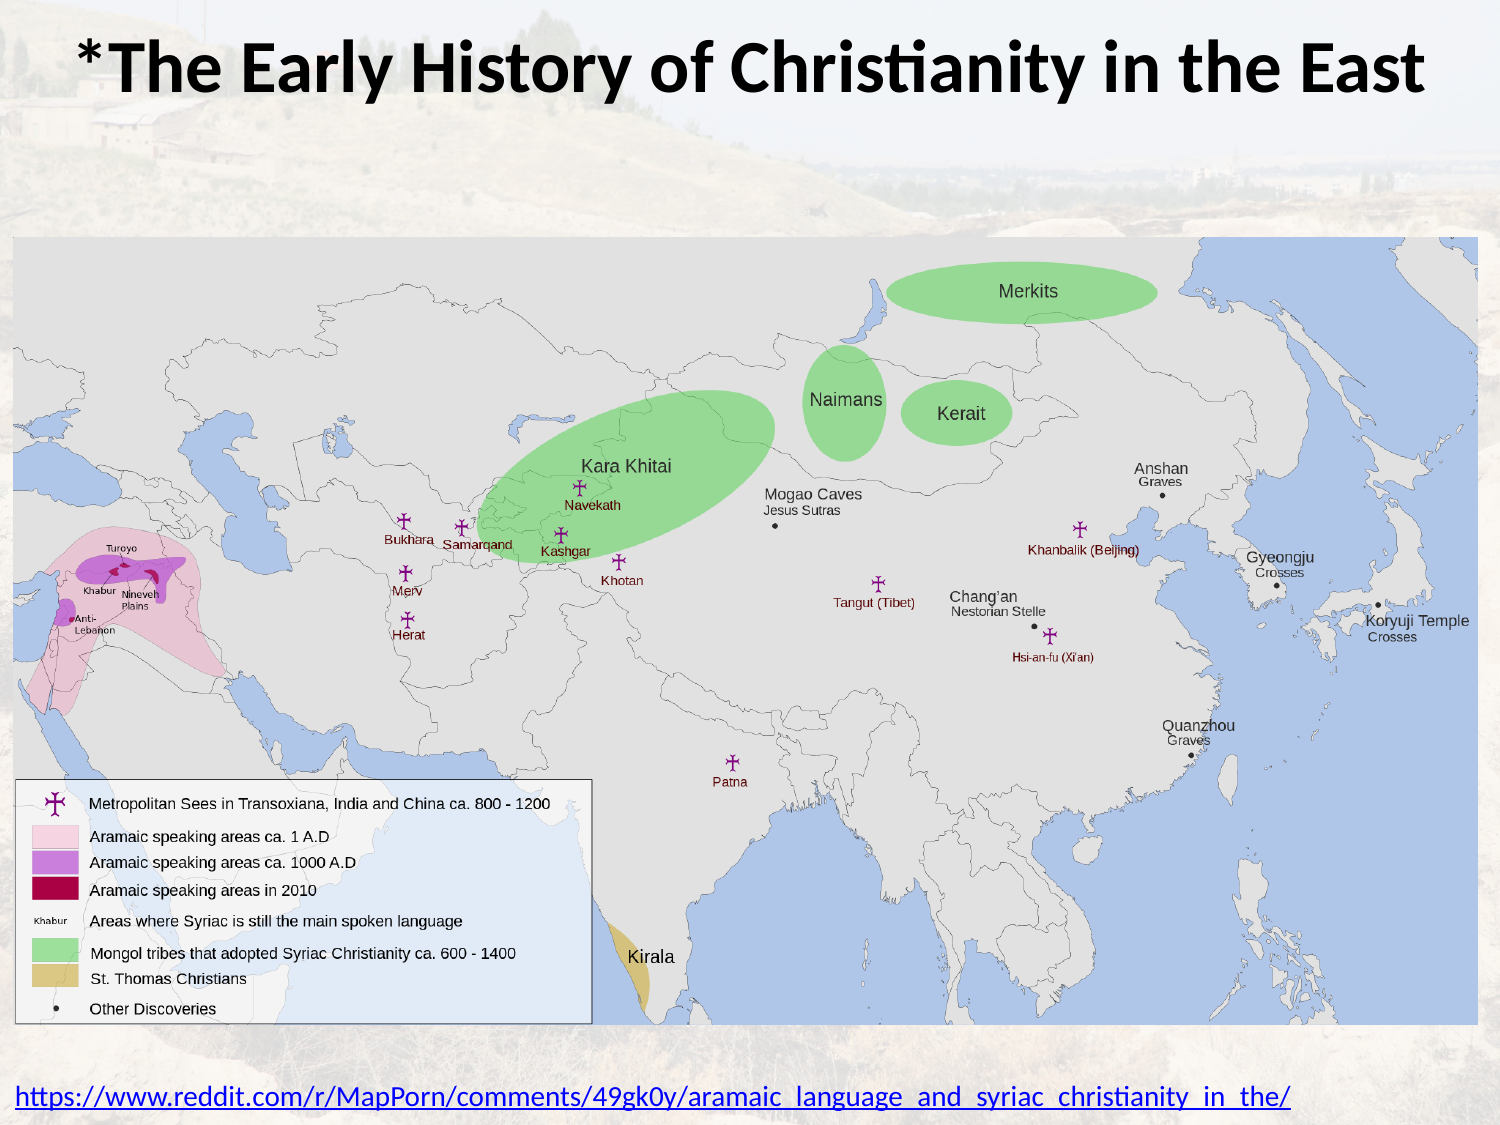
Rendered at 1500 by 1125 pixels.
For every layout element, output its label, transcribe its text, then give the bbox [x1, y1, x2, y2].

text_box https://www.reddit.com/r/MapPorn/comments/49gk0y/aramaic_language_and_syriac_christianity_in_the/ [0, 1069, 1500, 1120]
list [13, 237, 1478, 1026]
title *The Early History of Christianity in the East [0, 0, 1500, 125]
